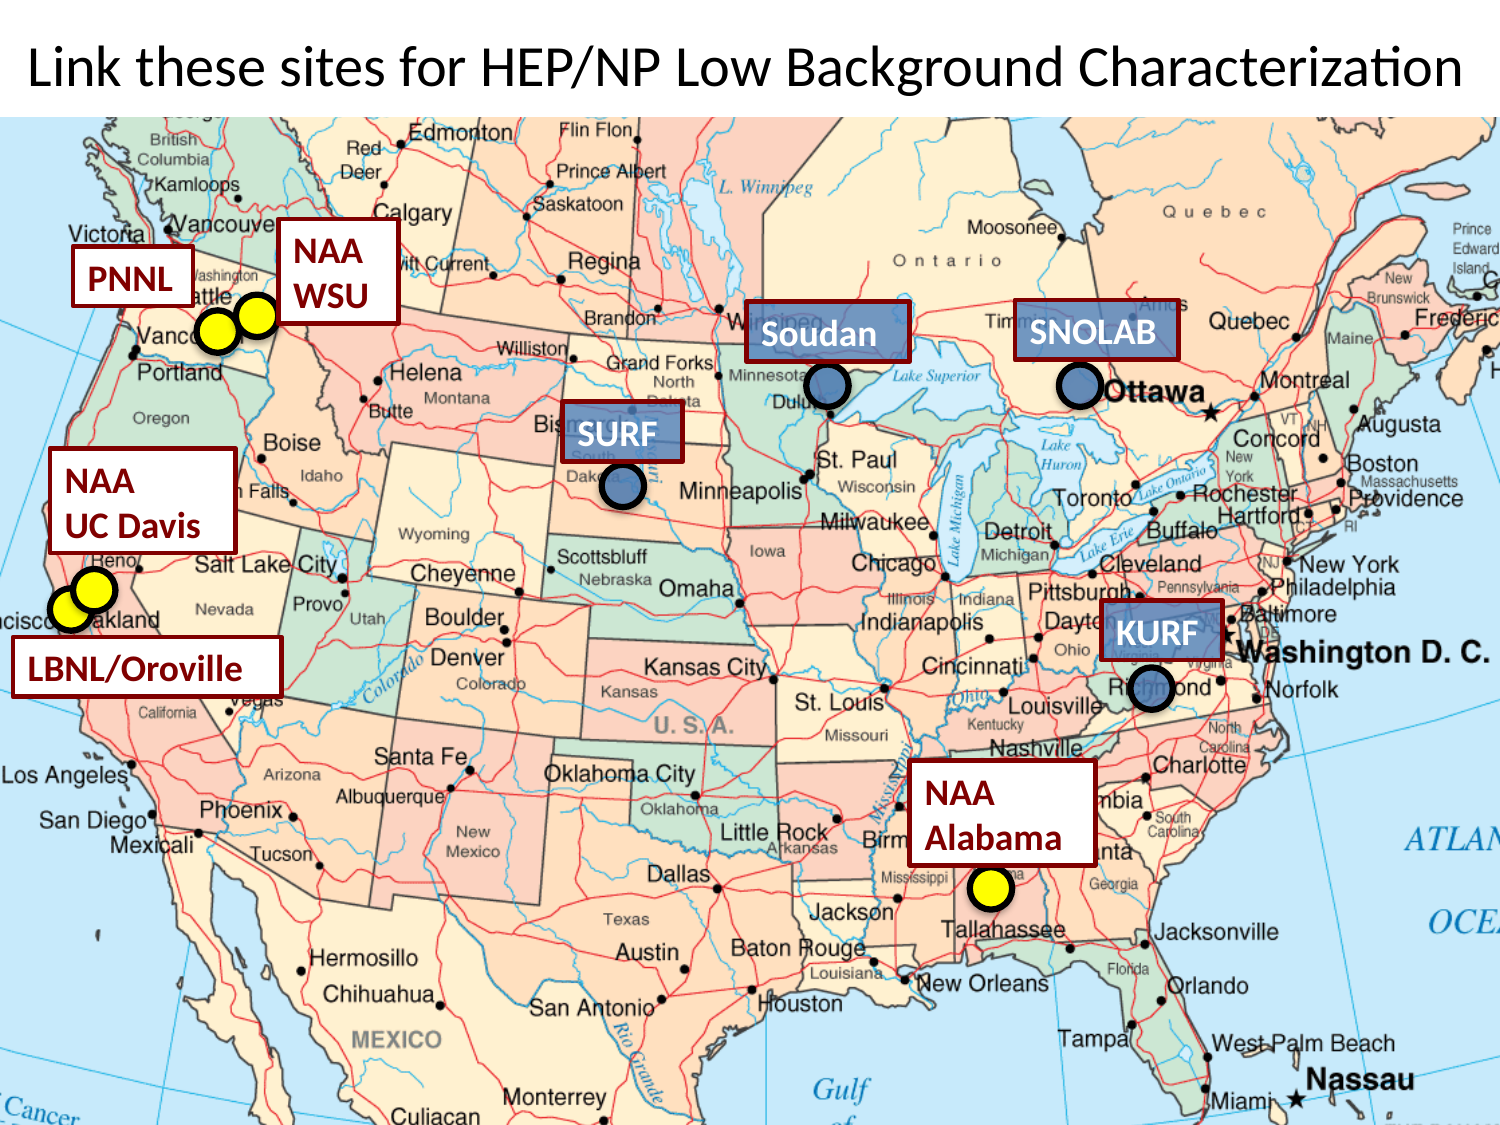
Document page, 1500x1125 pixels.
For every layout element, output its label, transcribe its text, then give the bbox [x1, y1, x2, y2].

text_box Link these sites for HEP/NP Low Background Characterization [12, 20, 1500, 106]
picture [0, 117, 1500, 1125]
